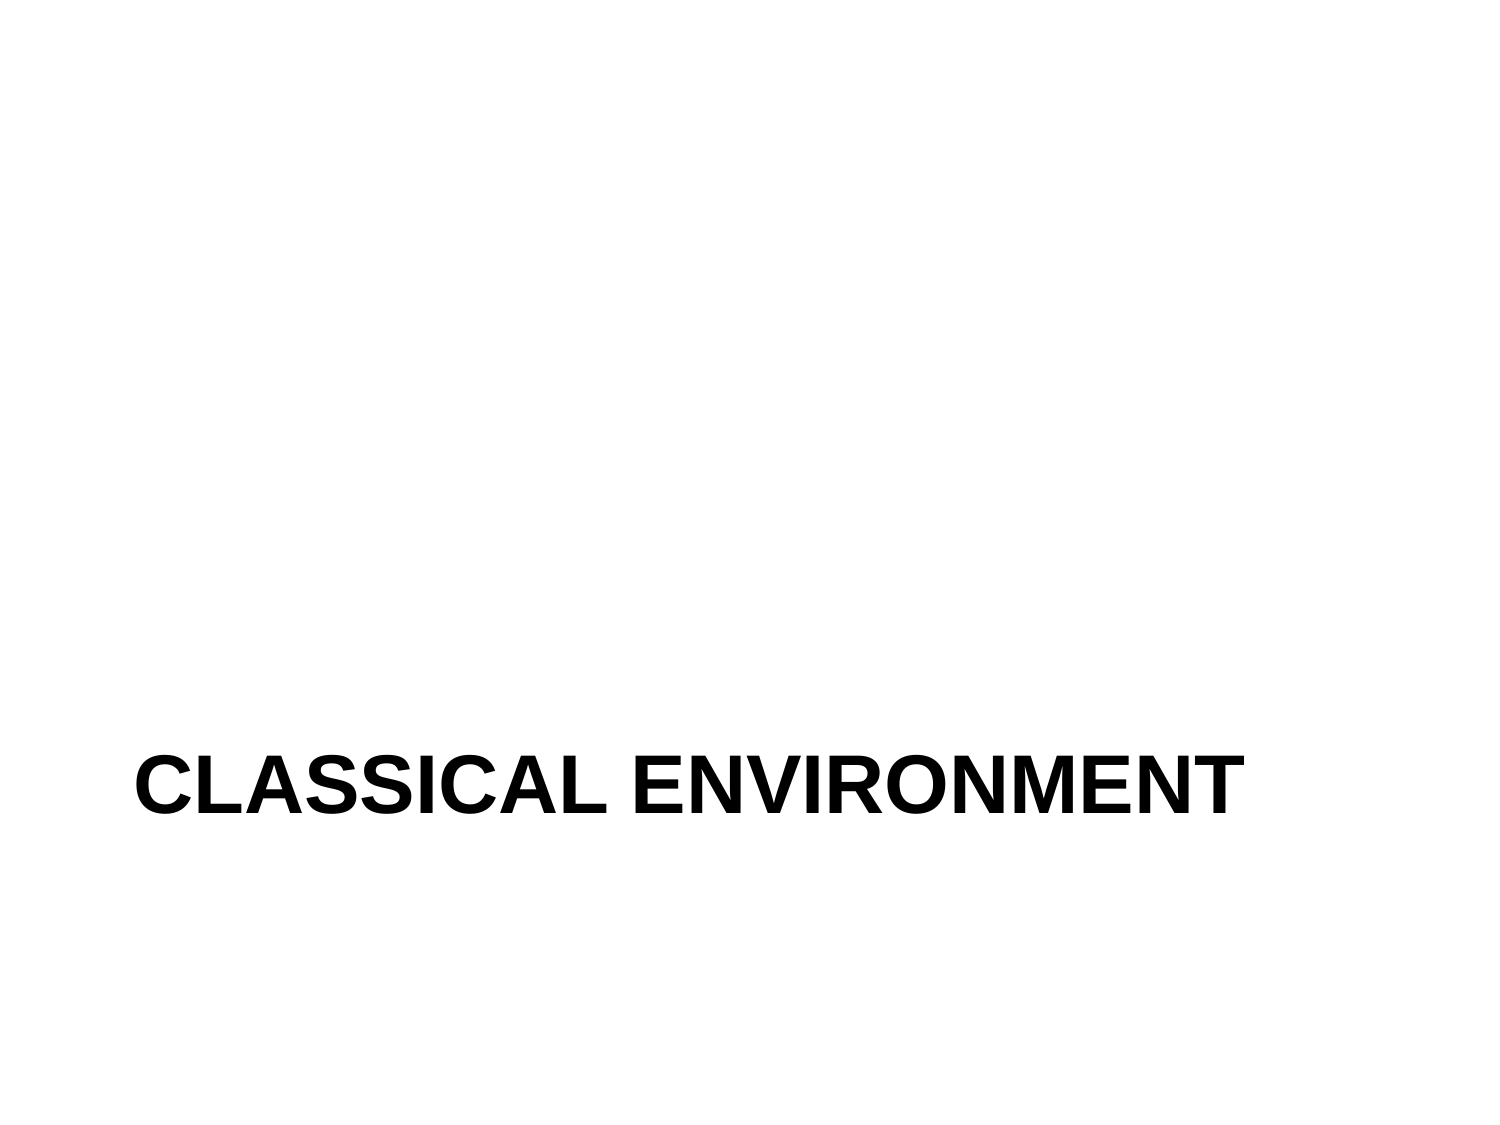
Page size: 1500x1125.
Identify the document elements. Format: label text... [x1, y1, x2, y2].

title Classical Environment [118, 722, 1394, 947]
